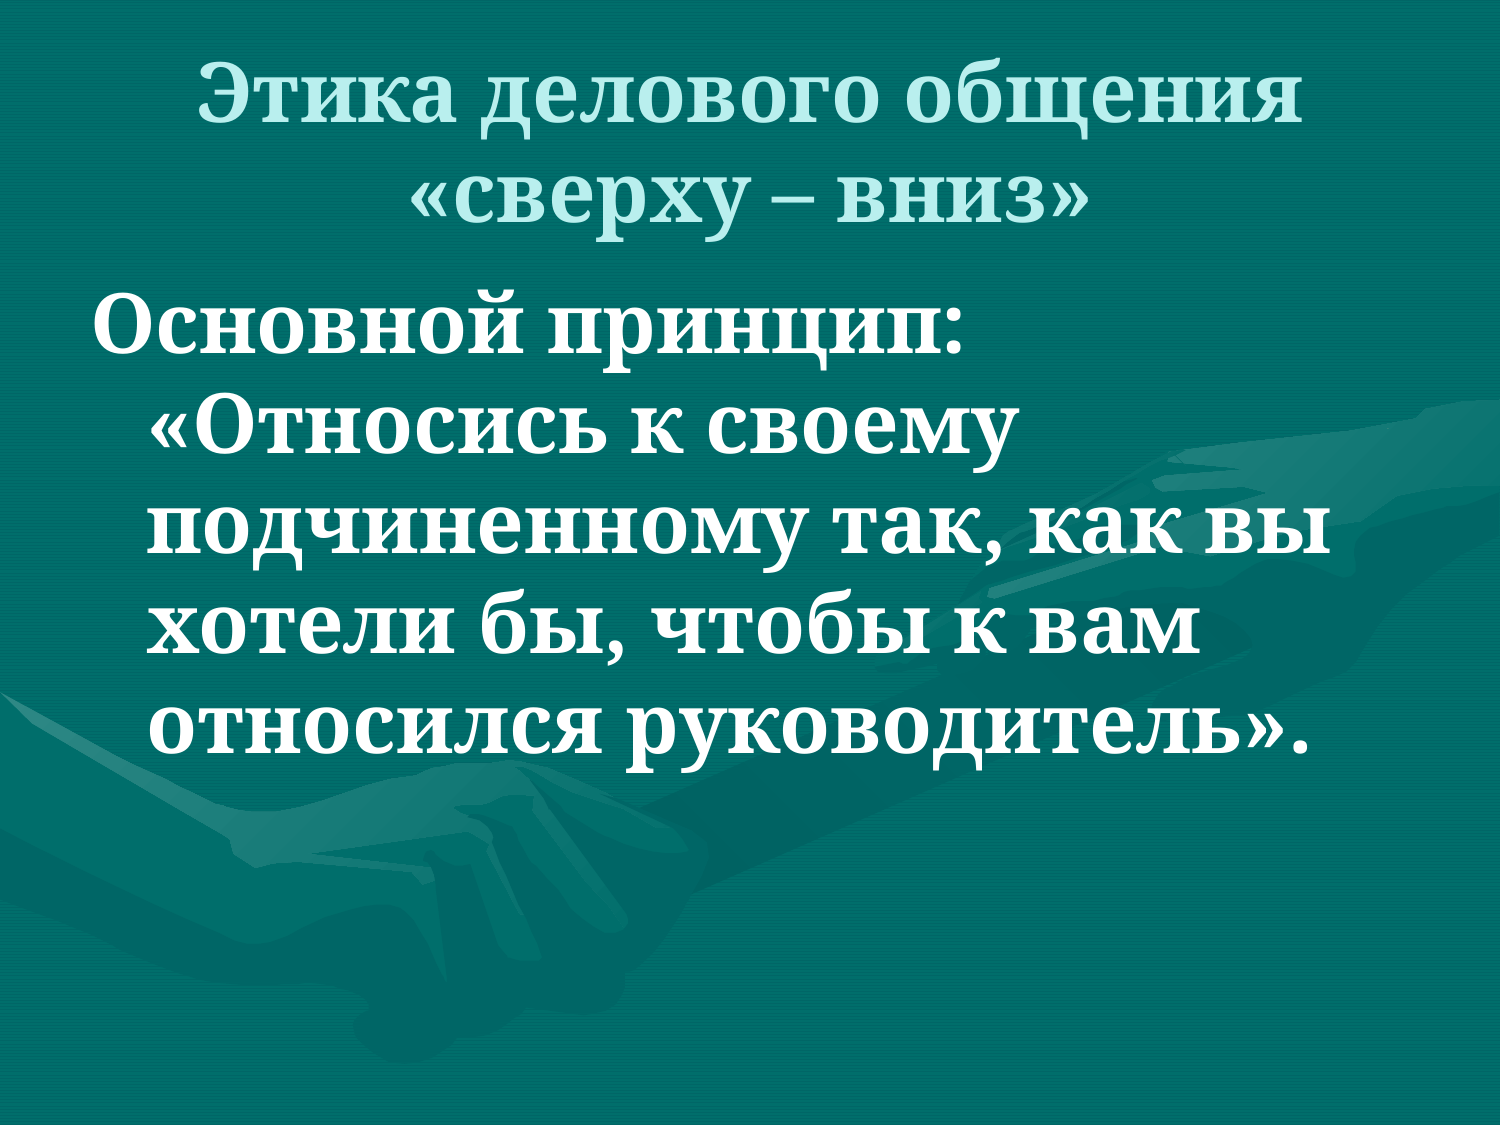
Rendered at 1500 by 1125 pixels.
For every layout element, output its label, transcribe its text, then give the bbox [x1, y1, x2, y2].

title Этика делового общения «сверху – вниз» [74, 44, 1426, 233]
list Основной принцип: «Относись к своему подчиненному так, как вы хотели бы, чтобы к вам относился руководитель». [74, 262, 1426, 1001]
